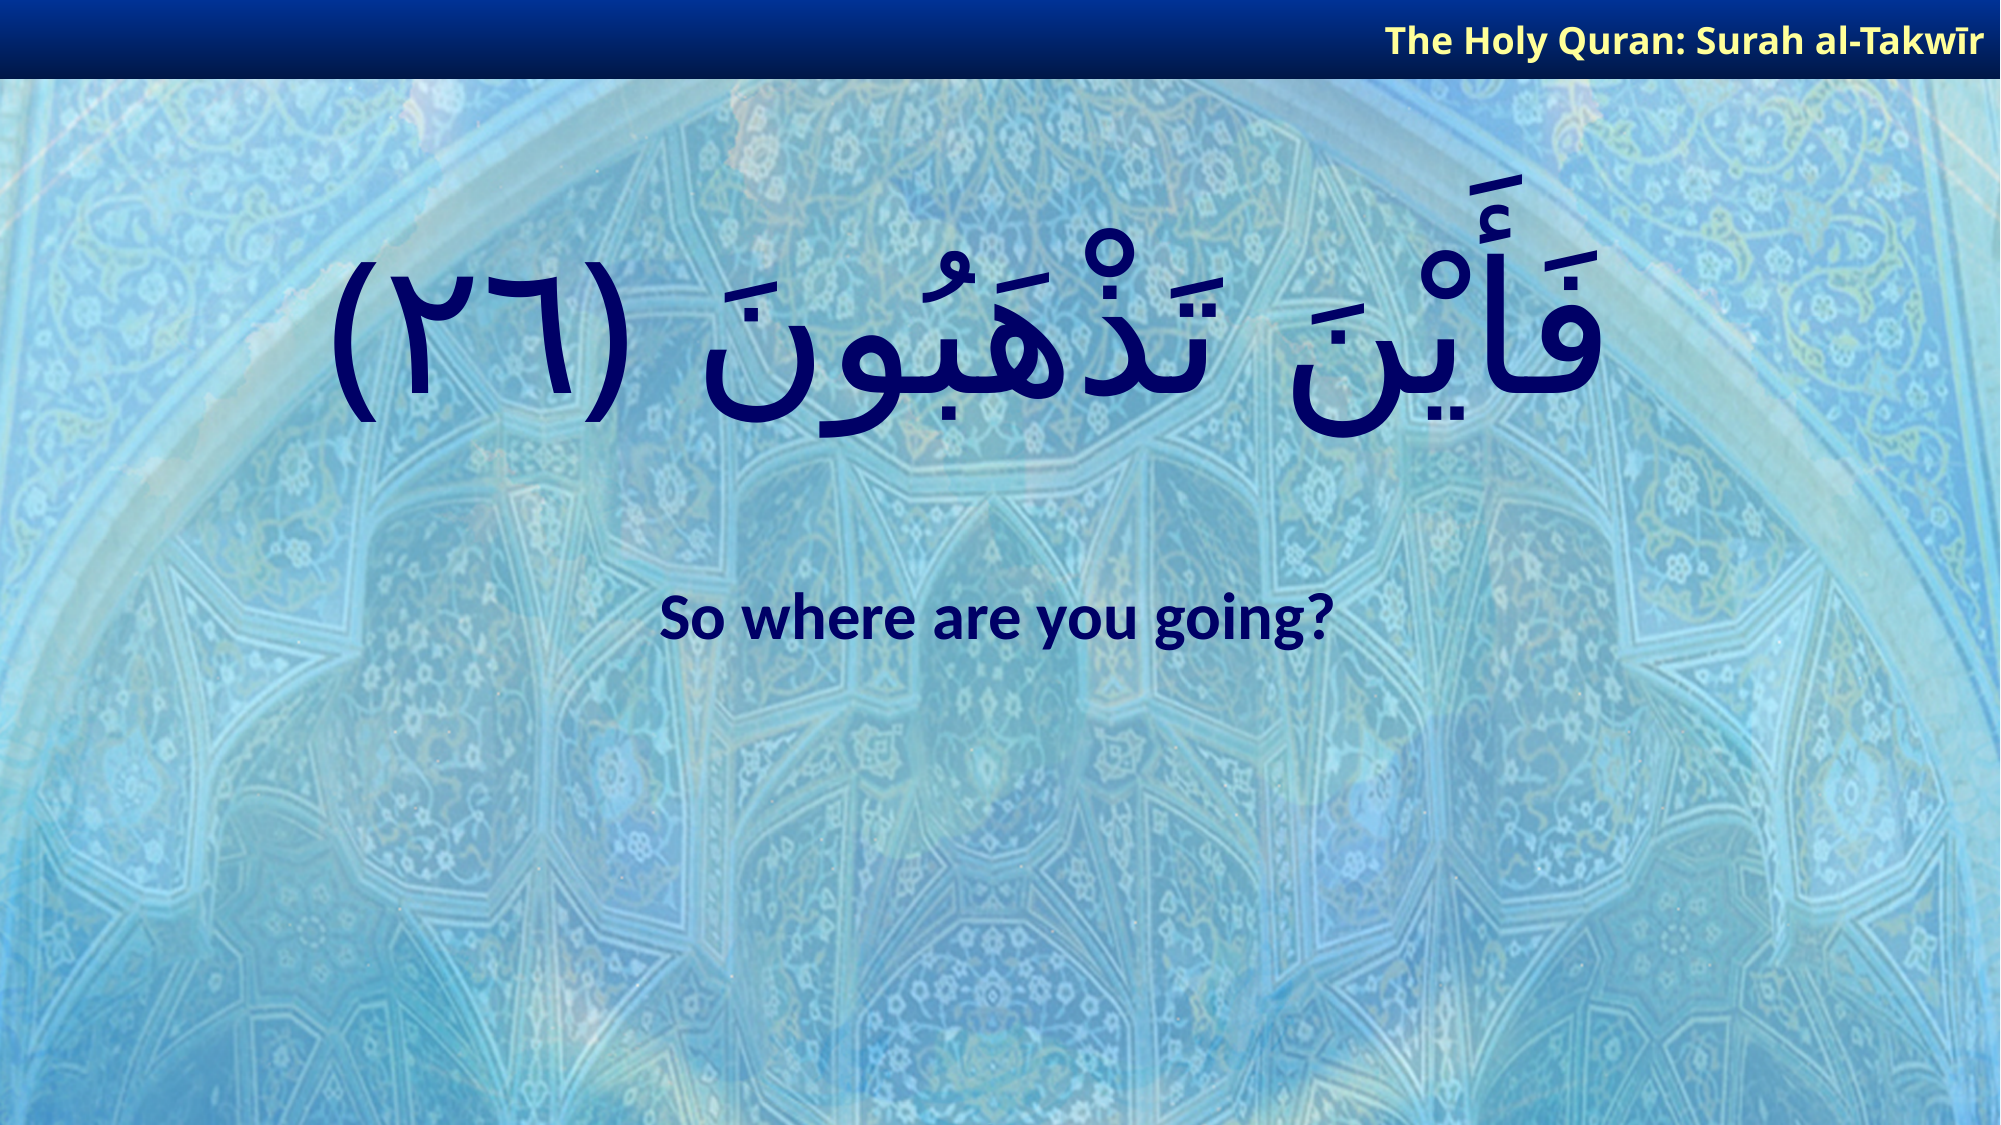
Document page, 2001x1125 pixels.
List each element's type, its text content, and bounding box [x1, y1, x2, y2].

text_box The Holy Quran: Surah al-Takwīr [0, 0, 2000, 79]
picture [0, 0, 2001, 1125]
subtitle So where are you going? [7, 574, 1989, 862]
title فَأَيْنَ تَذْهَبُونَ ﴿٢٦﴾ [0, 231, 2000, 473]
